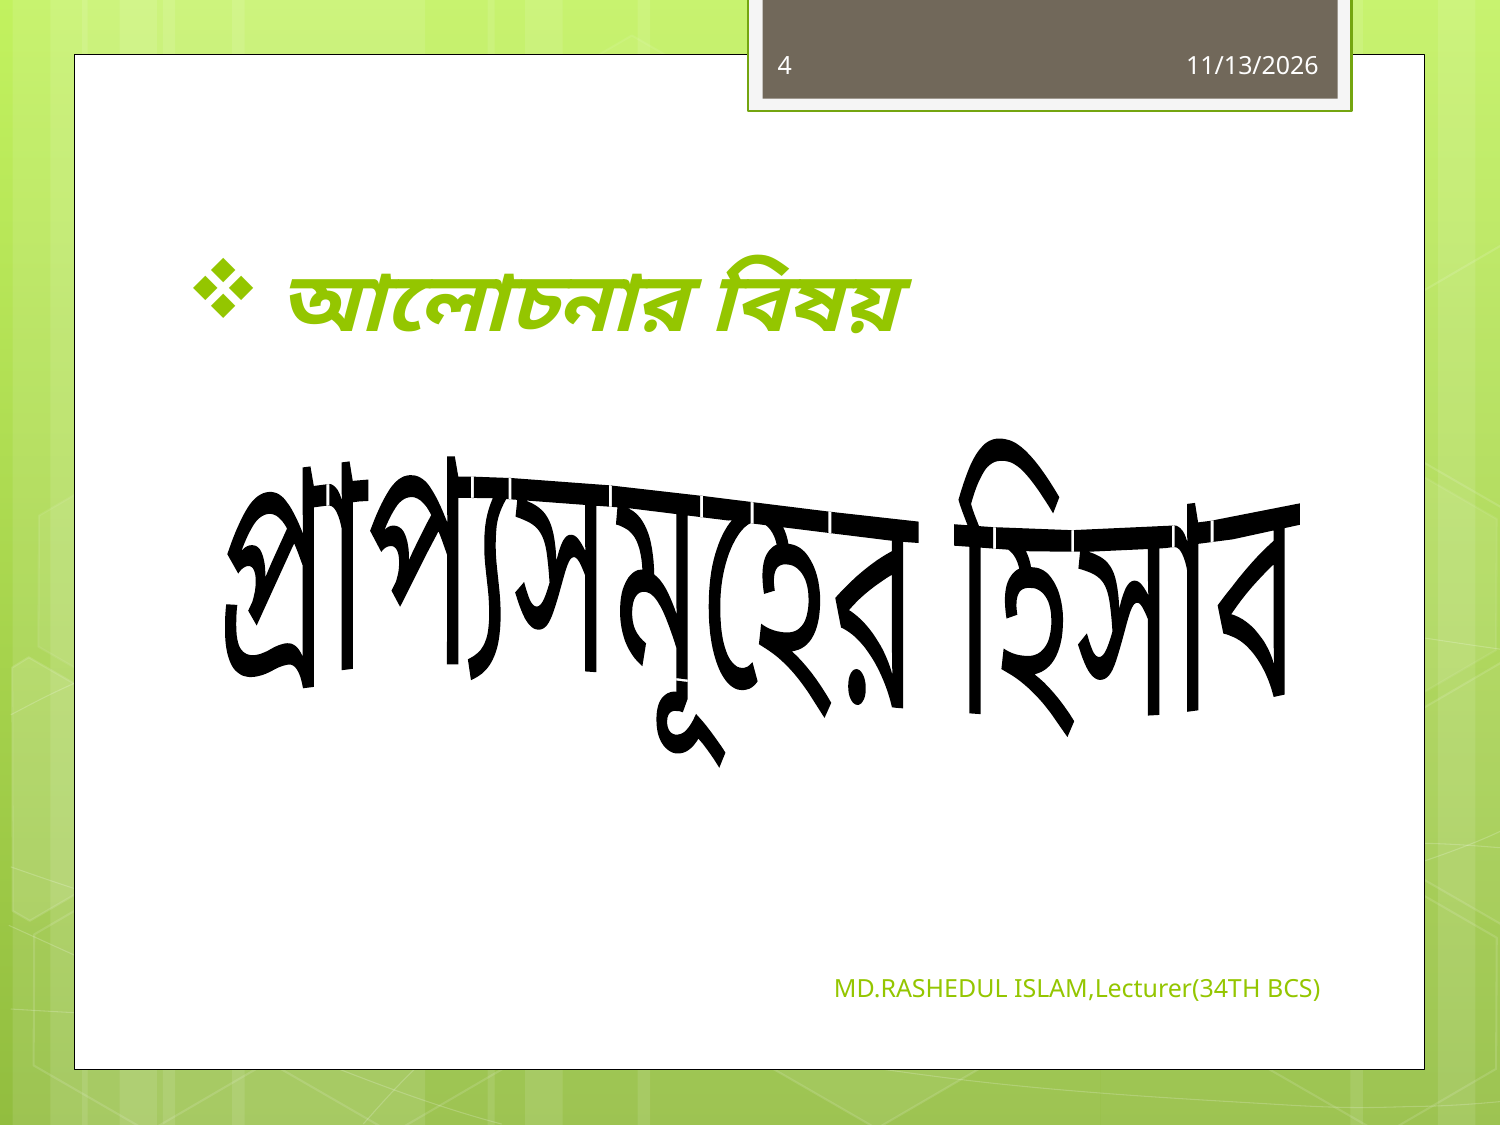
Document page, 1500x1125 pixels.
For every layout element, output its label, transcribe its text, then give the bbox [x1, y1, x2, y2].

slide_number 4 [762, 36, 982, 97]
title আলোচনার বিষয় [171, 168, 1324, 357]
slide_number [983, 36, 1334, 97]
footer MD.RASHEDUL ISLAM,Lecturer(34TH BCS) [761, 960, 1336, 1020]
